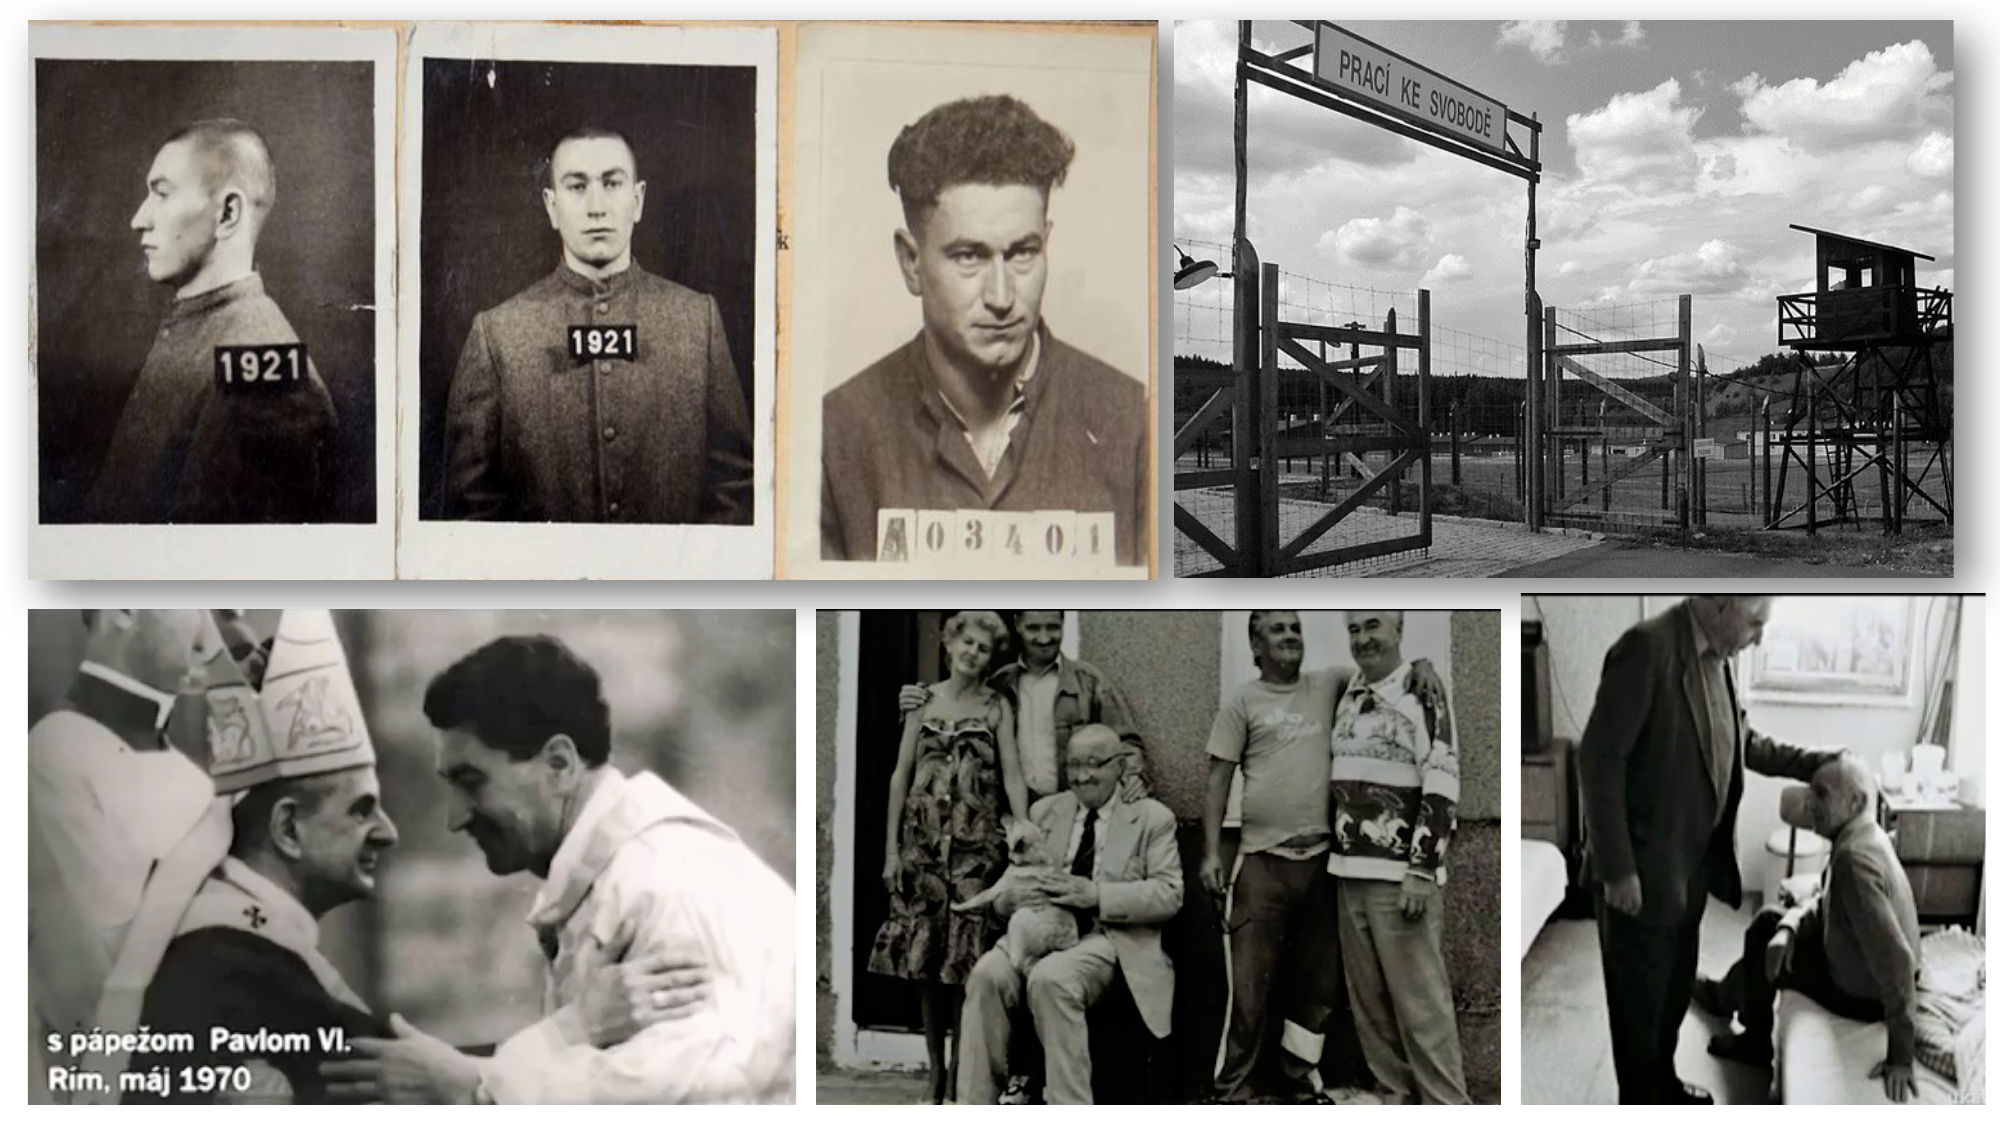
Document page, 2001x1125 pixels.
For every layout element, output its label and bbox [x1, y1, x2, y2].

list [27, 20, 1134, 580]
picture [816, 20, 1986, 1105]
picture [27, 609, 797, 1105]
